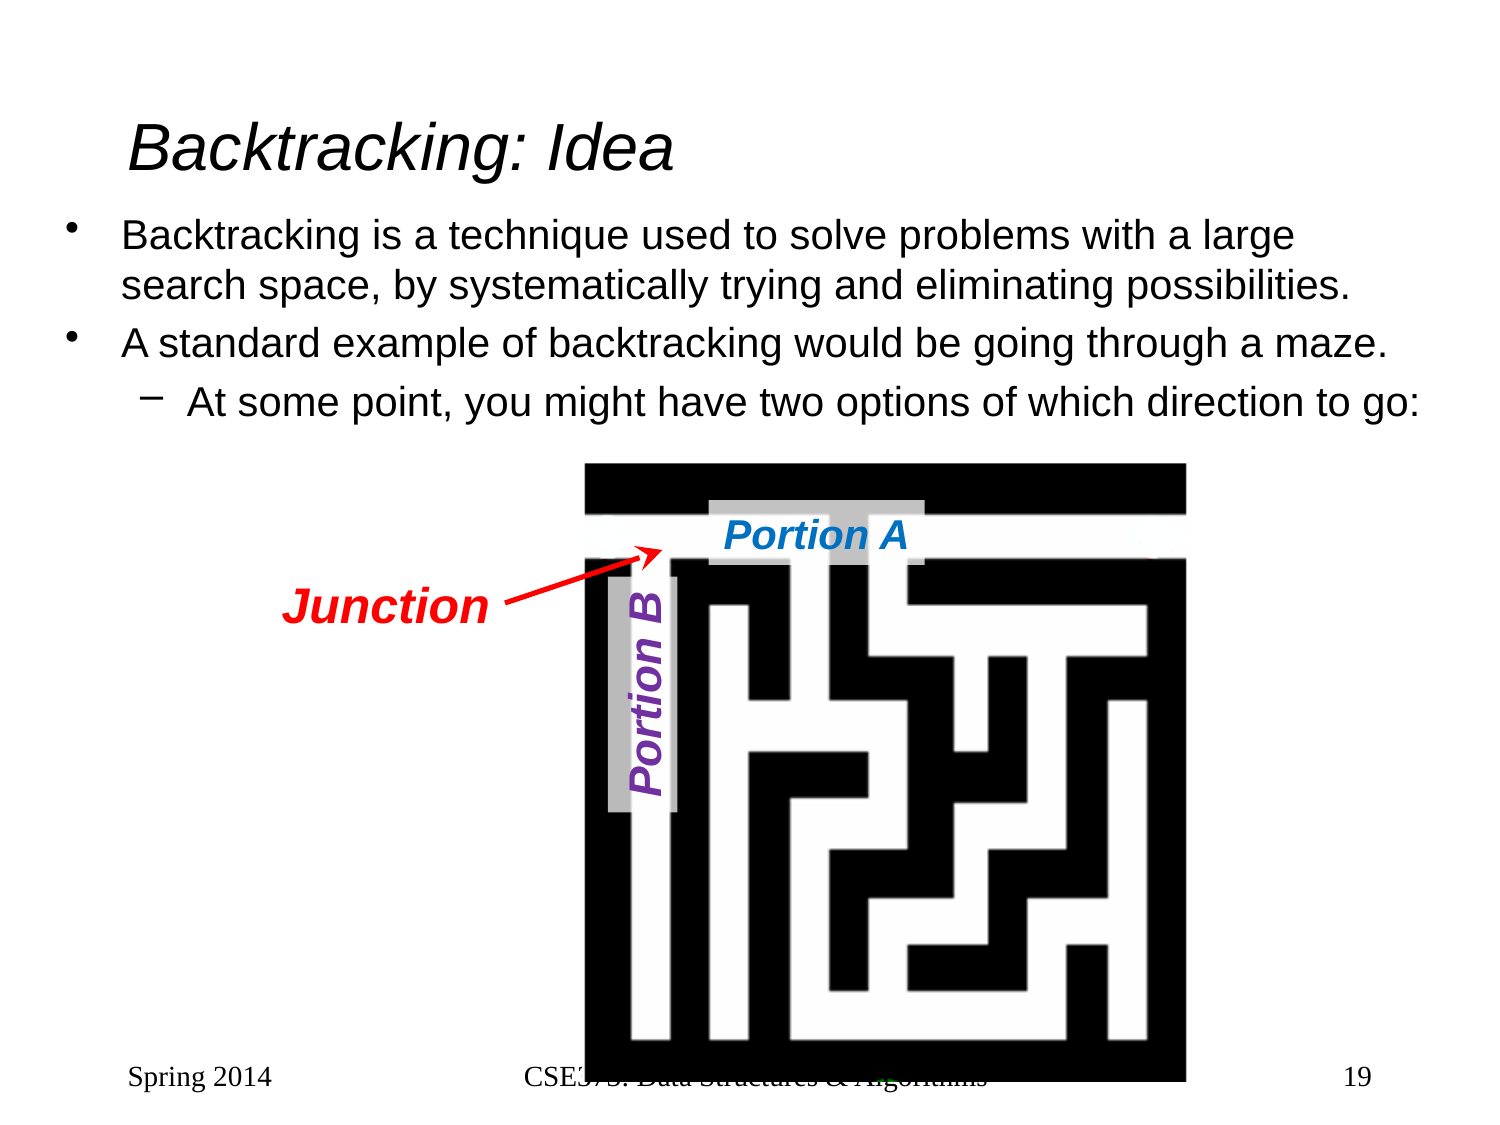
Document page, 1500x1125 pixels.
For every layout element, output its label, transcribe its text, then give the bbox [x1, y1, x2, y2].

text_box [505, 549, 663, 604]
slide_number 19 [1074, 1049, 1388, 1125]
title Backtracking: Idea [112, 49, 1388, 238]
text_box Junction [266, 565, 505, 641]
picture [582, 462, 1188, 1082]
slide_number Spring 2014 [112, 1049, 426, 1125]
footer CSE373: Data Structures & Algorithms [474, 1049, 1038, 1125]
list Backtracking is a technique used to solve problems with a large search space, by systematically trying and eliminating possibilities. A standard example of backtracking would be going through a maze. At some point, you might have two options of which direction to go: [49, 199, 1441, 576]
